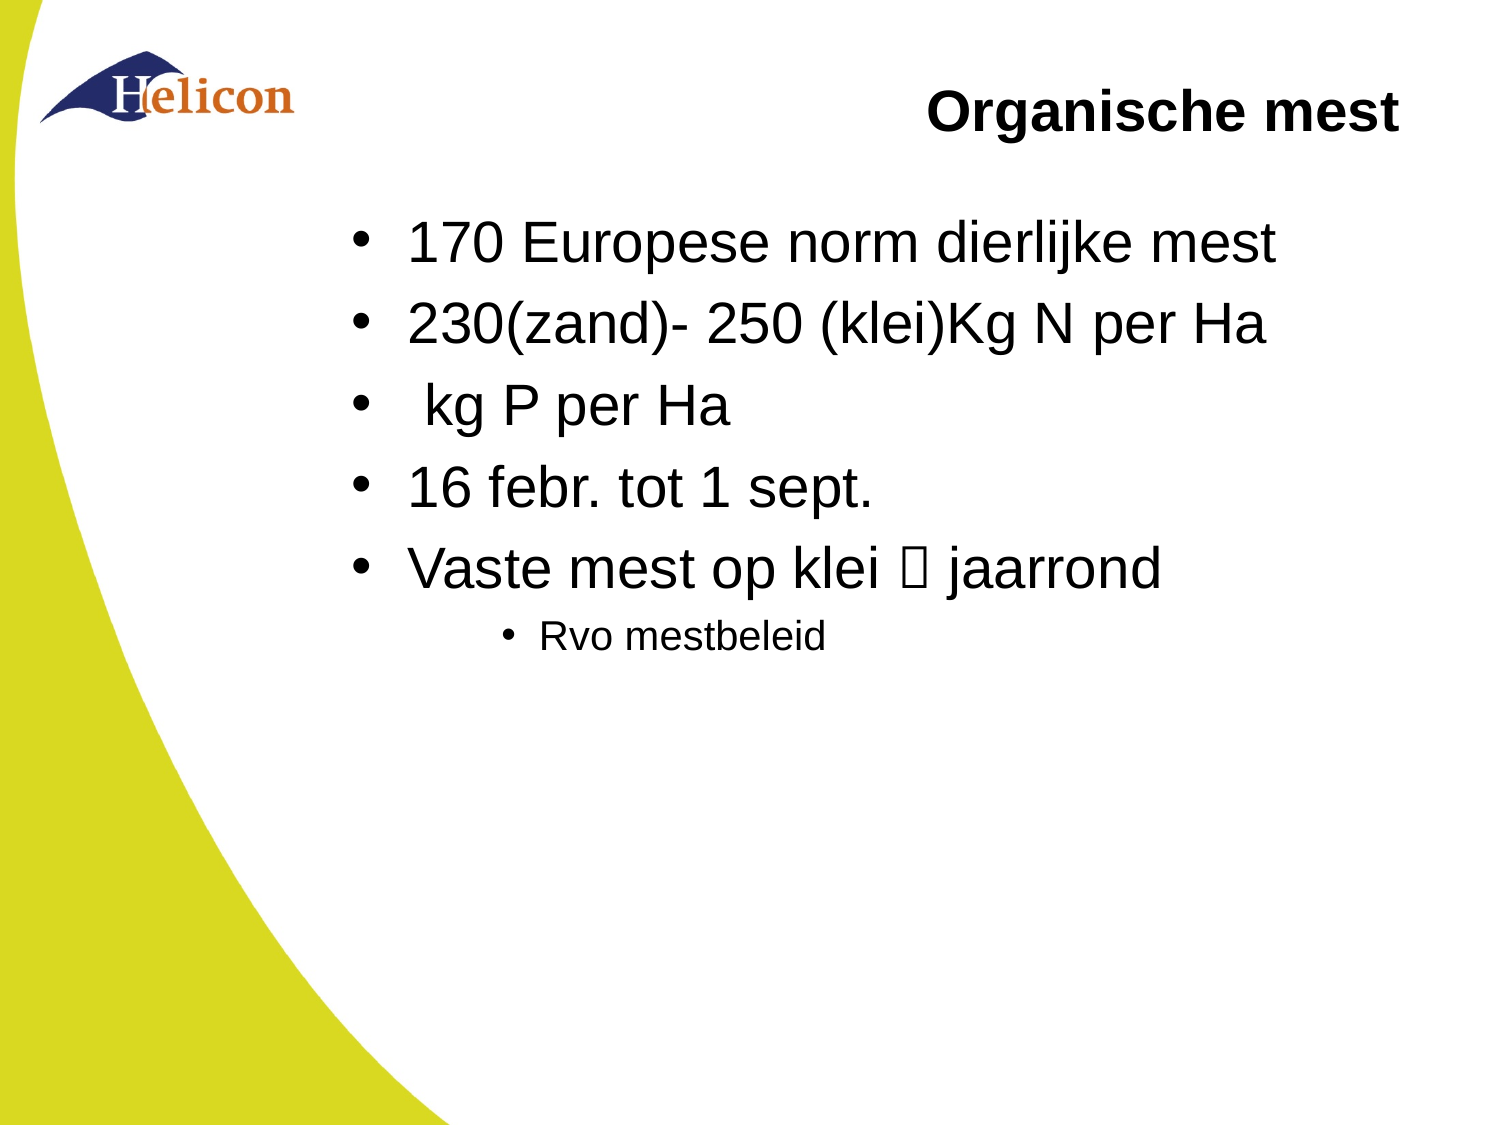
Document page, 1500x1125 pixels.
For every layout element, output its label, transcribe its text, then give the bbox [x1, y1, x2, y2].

picture [0, 0, 1500, 1125]
list 170 Europese norm dierlijke mest 230(zand)- 250 (klei)Kg N per Ha kg P per Ha 16 febr. tot 1 sept. Vaste mest op klei  jaarrond Rvo mestbeleid [336, 196, 1425, 1005]
title Organische mest [324, 54, 1415, 161]
